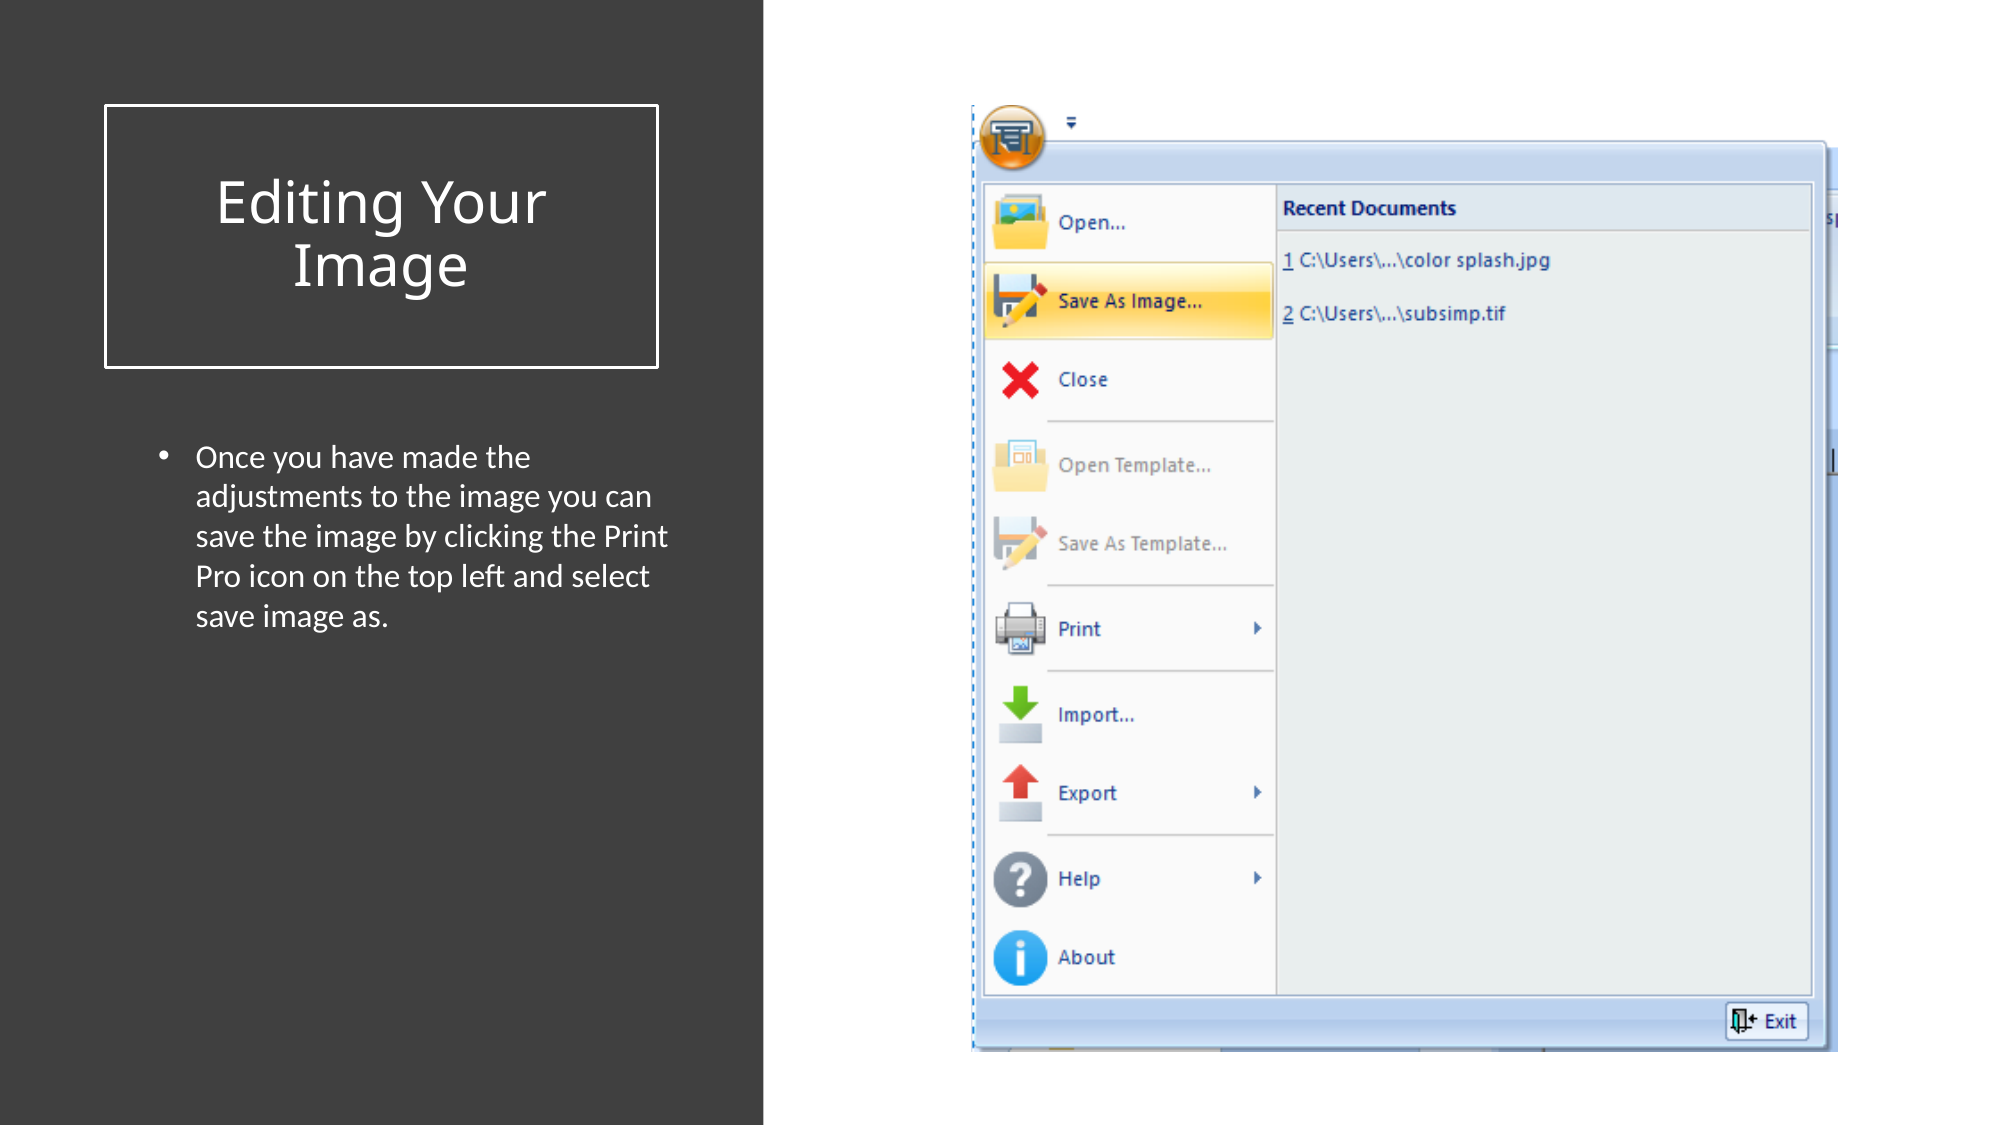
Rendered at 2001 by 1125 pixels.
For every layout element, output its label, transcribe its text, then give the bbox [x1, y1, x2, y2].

list Once you have made the adjustments to the image you can save the image by clicking the Print Pro icon on the top left and select save image as. [105, 427, 714, 988]
title Editing Your Image [105, 105, 658, 368]
text_box [0, 0, 764, 1125]
picture [971, 105, 1838, 1052]
